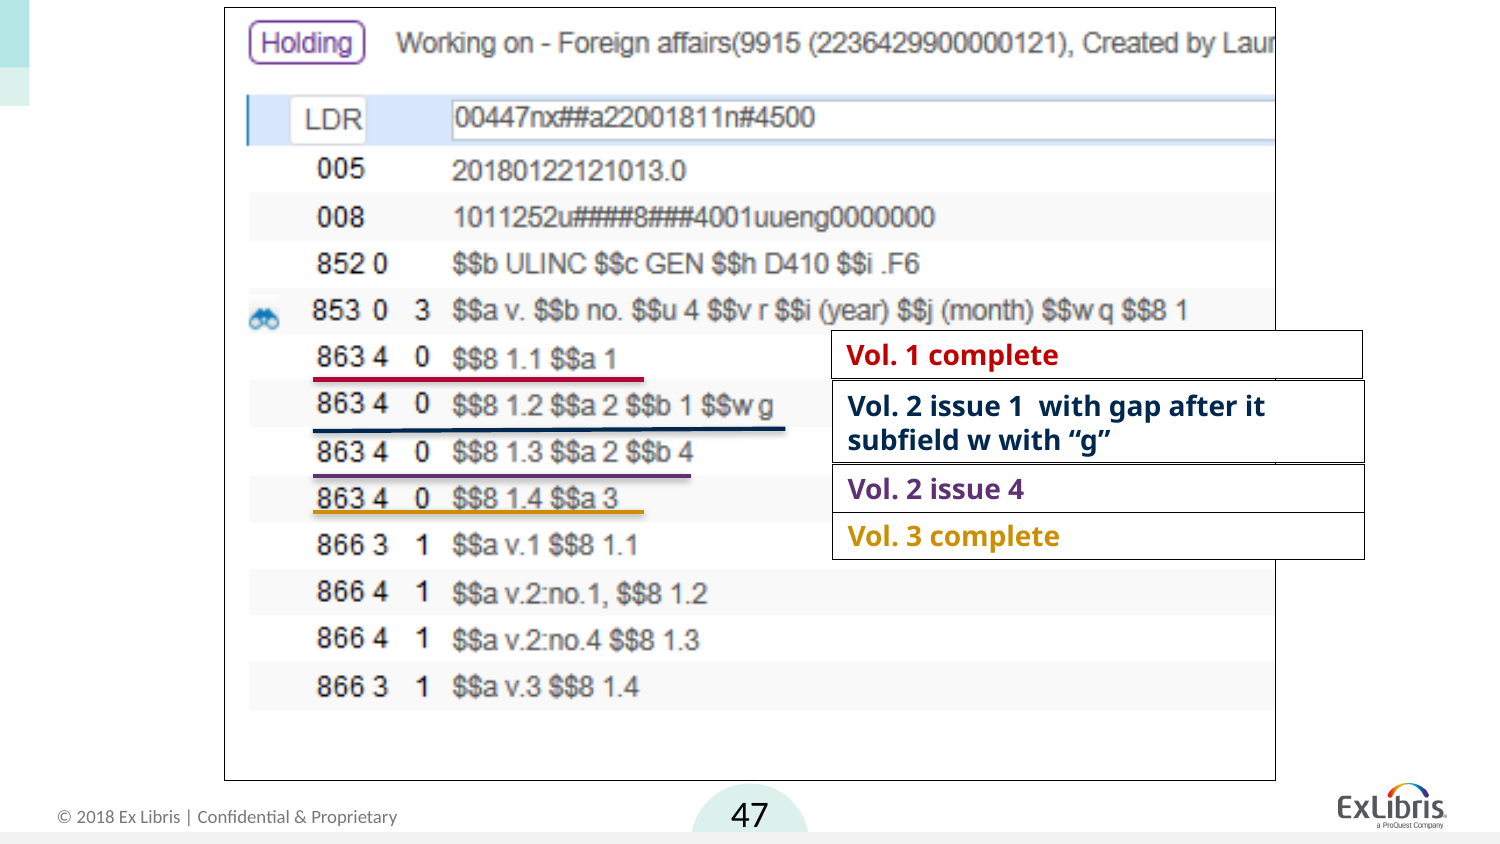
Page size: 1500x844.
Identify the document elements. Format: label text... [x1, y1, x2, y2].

text_box Vol. 3 complete [1279, 513, 1365, 560]
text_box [312, 428, 786, 432]
text_box Vol. 2 issue 4 [1279, 464, 1365, 513]
text_box Vol. 1 complete [1279, 330, 1363, 379]
text_box Vol. 2 issue 1 with gap after it subfield w with “g” [1279, 380, 1365, 463]
text_box 47 [716, 788, 784, 843]
picture [1338, 783, 1447, 829]
picture [224, 6, 1276, 782]
